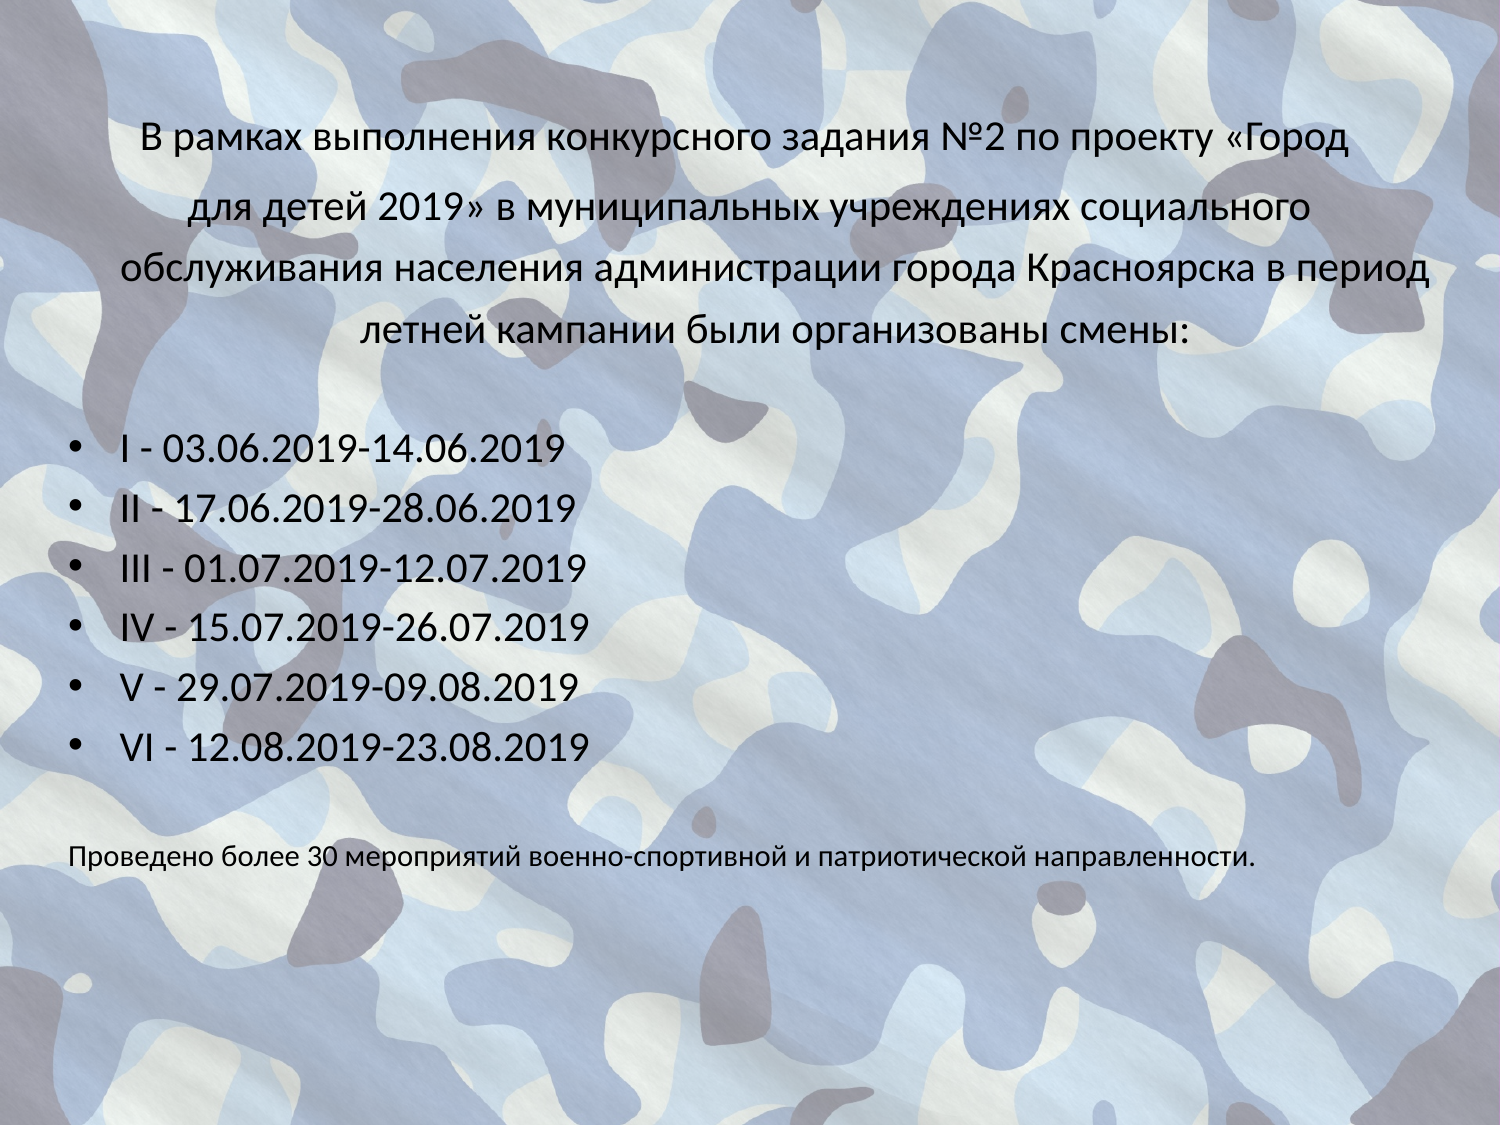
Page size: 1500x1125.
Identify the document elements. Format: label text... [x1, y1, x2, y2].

list В рамках выполнения конкурсного задания №2 по проекту «Город для детей 2019» в муниципальных учреждениях социального обслуживания населения администрации города Красноярска в период летней кампании были организованы смены: I - 03.06.2019-14.06.2019 II - 17.06.2019-28.06.2019 III - 01.07.2019-12.07.2019 IV - 15.07.2019-26.07.2019 V - 29.07.2019-09.08.2019 VI - 12.08.2019-23.08.2019 Проведено более 30 мероприятий военно-спортивной и патриотической направленности. [53, 90, 1447, 882]
